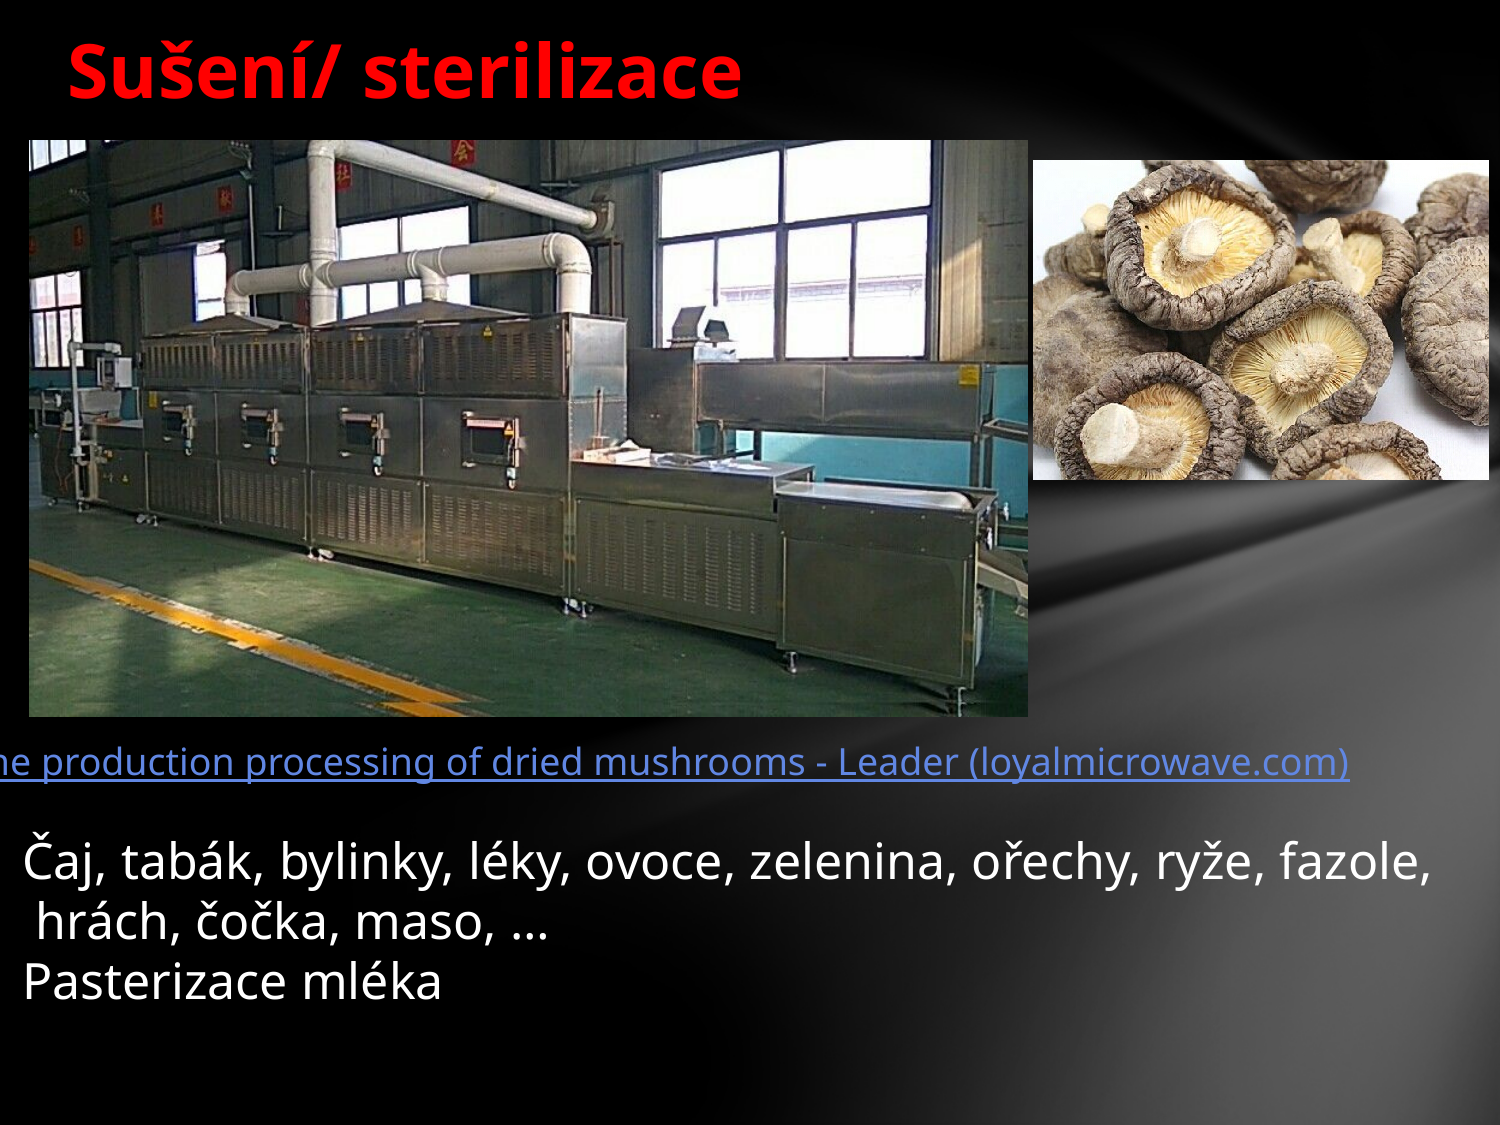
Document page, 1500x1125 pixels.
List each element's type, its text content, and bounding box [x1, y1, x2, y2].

picture [29, 140, 1028, 717]
text_box Sušení/ sterilizace [53, 16, 779, 121]
picture [1033, 160, 1489, 481]
text_box The production processing of dried mushrooms - Leader (loyalmicrowave.com) [0, 730, 1365, 797]
text_box Čaj, tabák, bylinky, léky, ovoce, zelenina, ořechy, ryže, fazole, hrách, čočka, maso, … Pasterizace mléka [7, 822, 1449, 1017]
